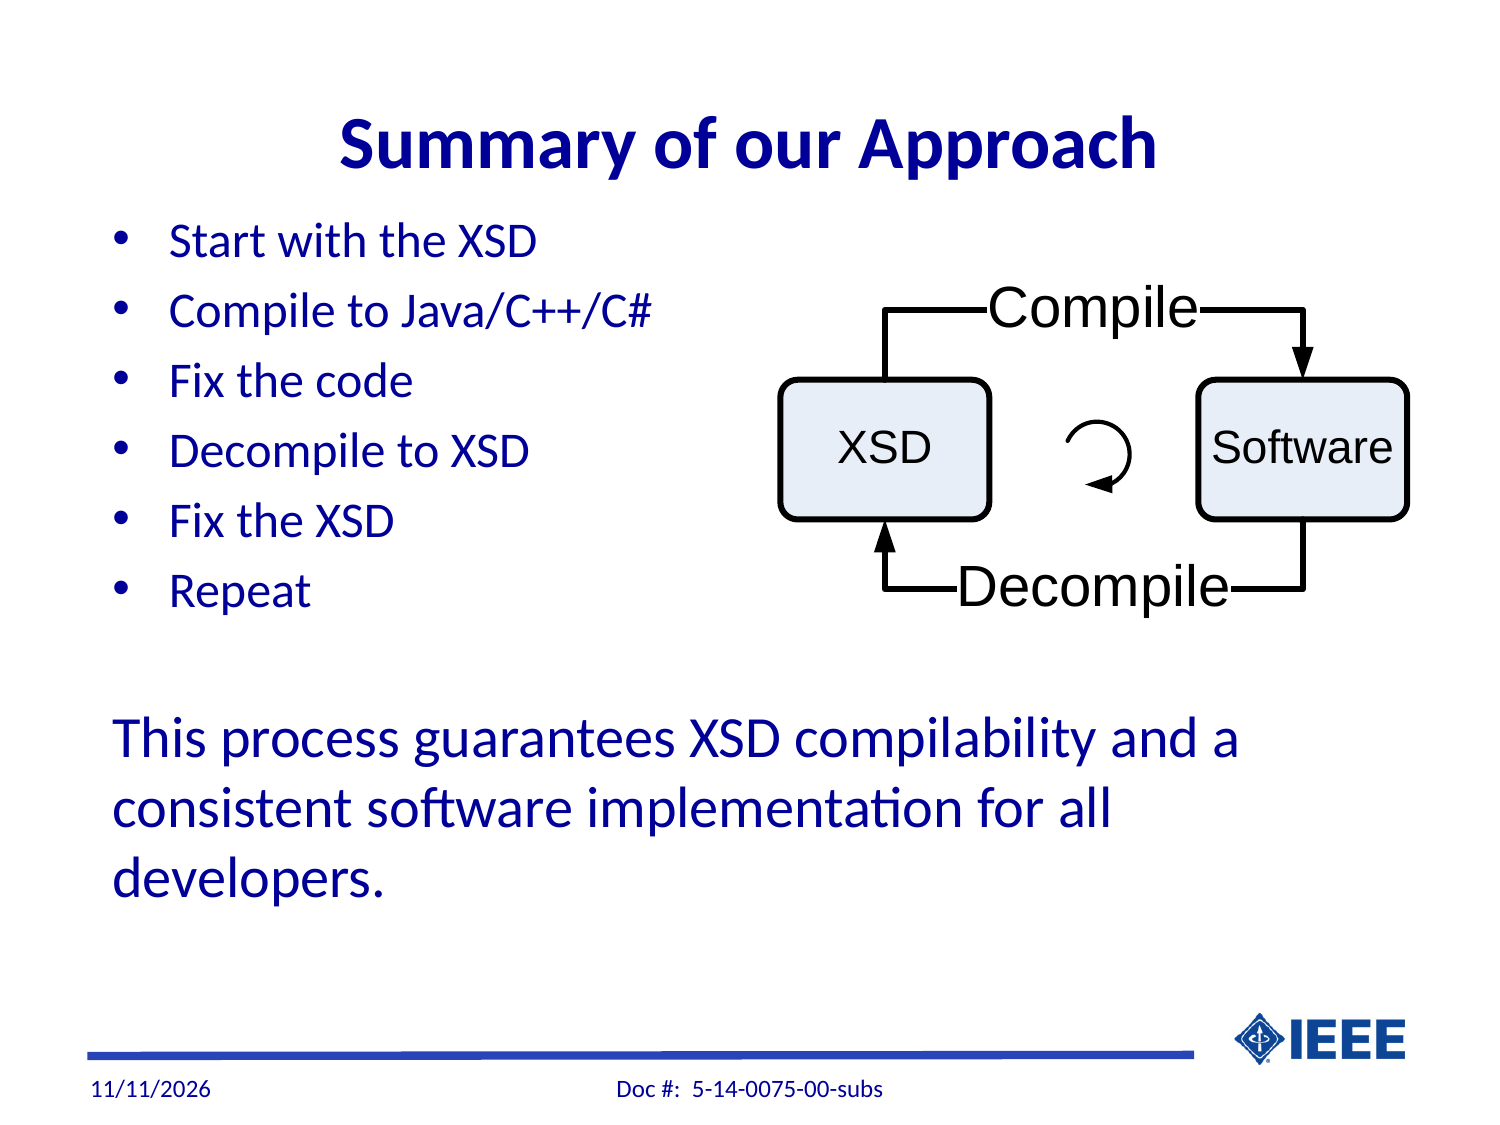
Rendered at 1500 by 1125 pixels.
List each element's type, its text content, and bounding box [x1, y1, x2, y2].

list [773, 262, 1413, 627]
footer Doc #: 5-14-0075-00-subs [512, 1057, 988, 1118]
title Summary of our Approach [74, 44, 1426, 233]
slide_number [75, 1057, 425, 1118]
picture [1231, 1011, 1406, 1066]
list Start with the XSD Compile to Java/C++/C# Fix the code Decompile to XSD Fix the XSD Repeat This process guarantees XSD compilability and a consistent software implementation for all developers. [97, 199, 1401, 1038]
